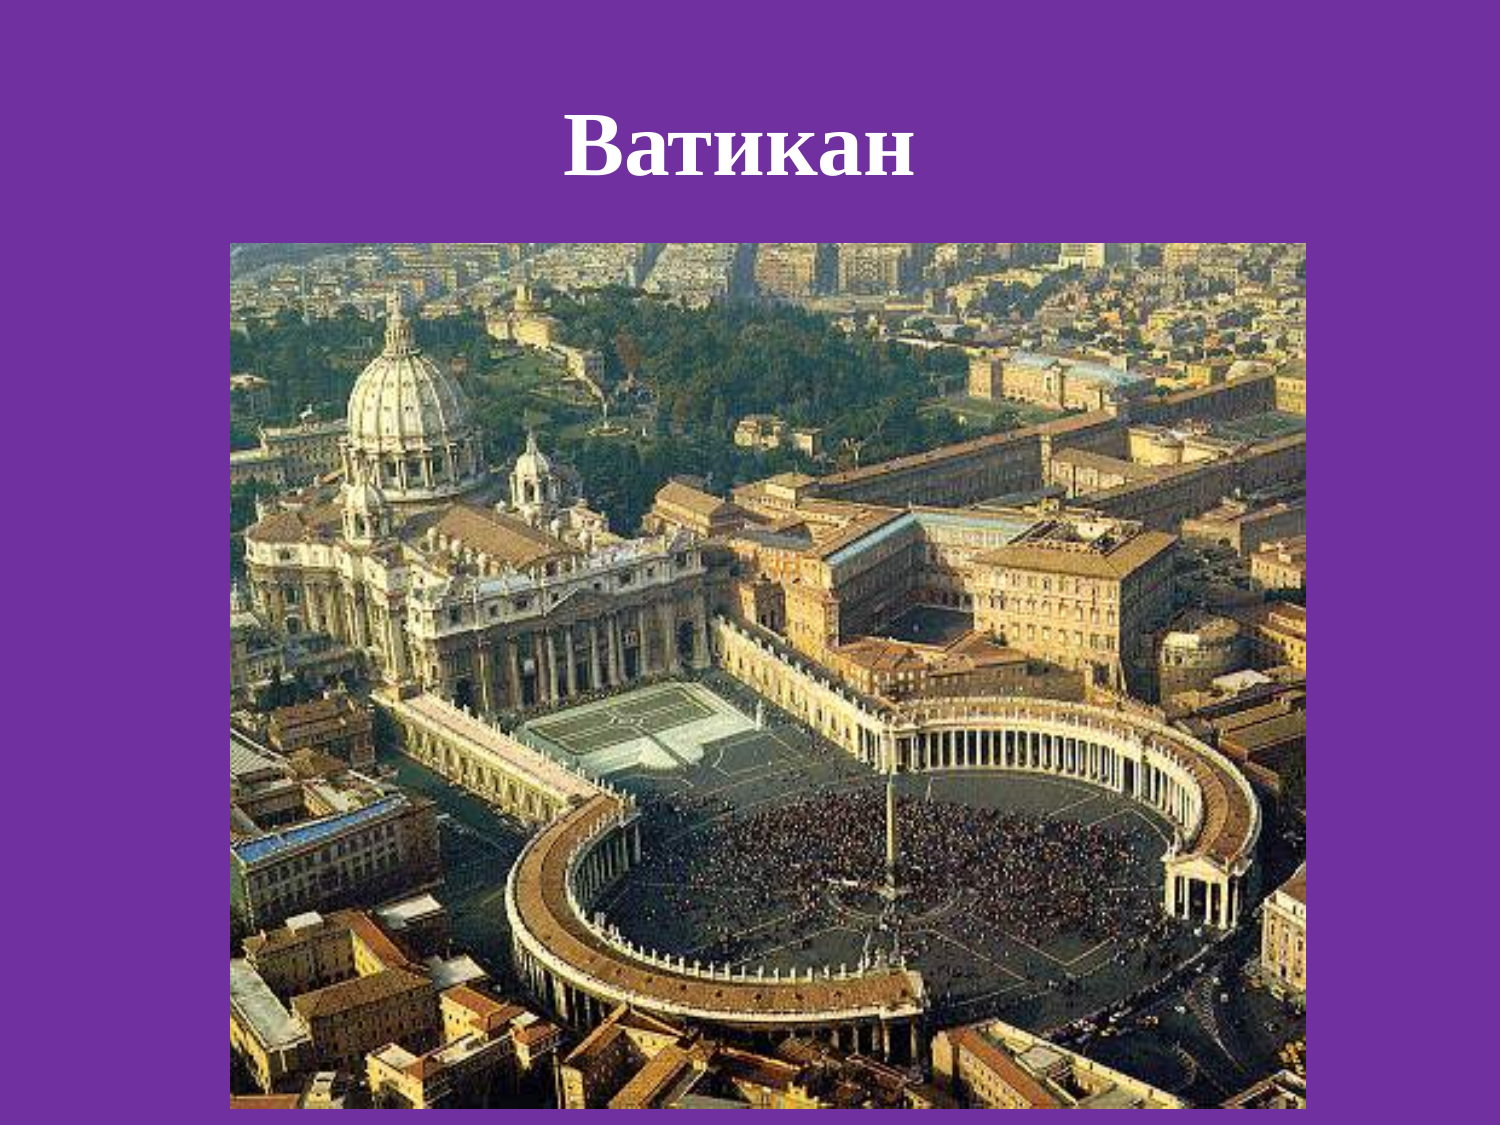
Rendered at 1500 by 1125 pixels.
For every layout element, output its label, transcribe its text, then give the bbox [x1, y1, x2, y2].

title Ватикан [75, 45, 1425, 233]
picture [229, 243, 1306, 1109]
